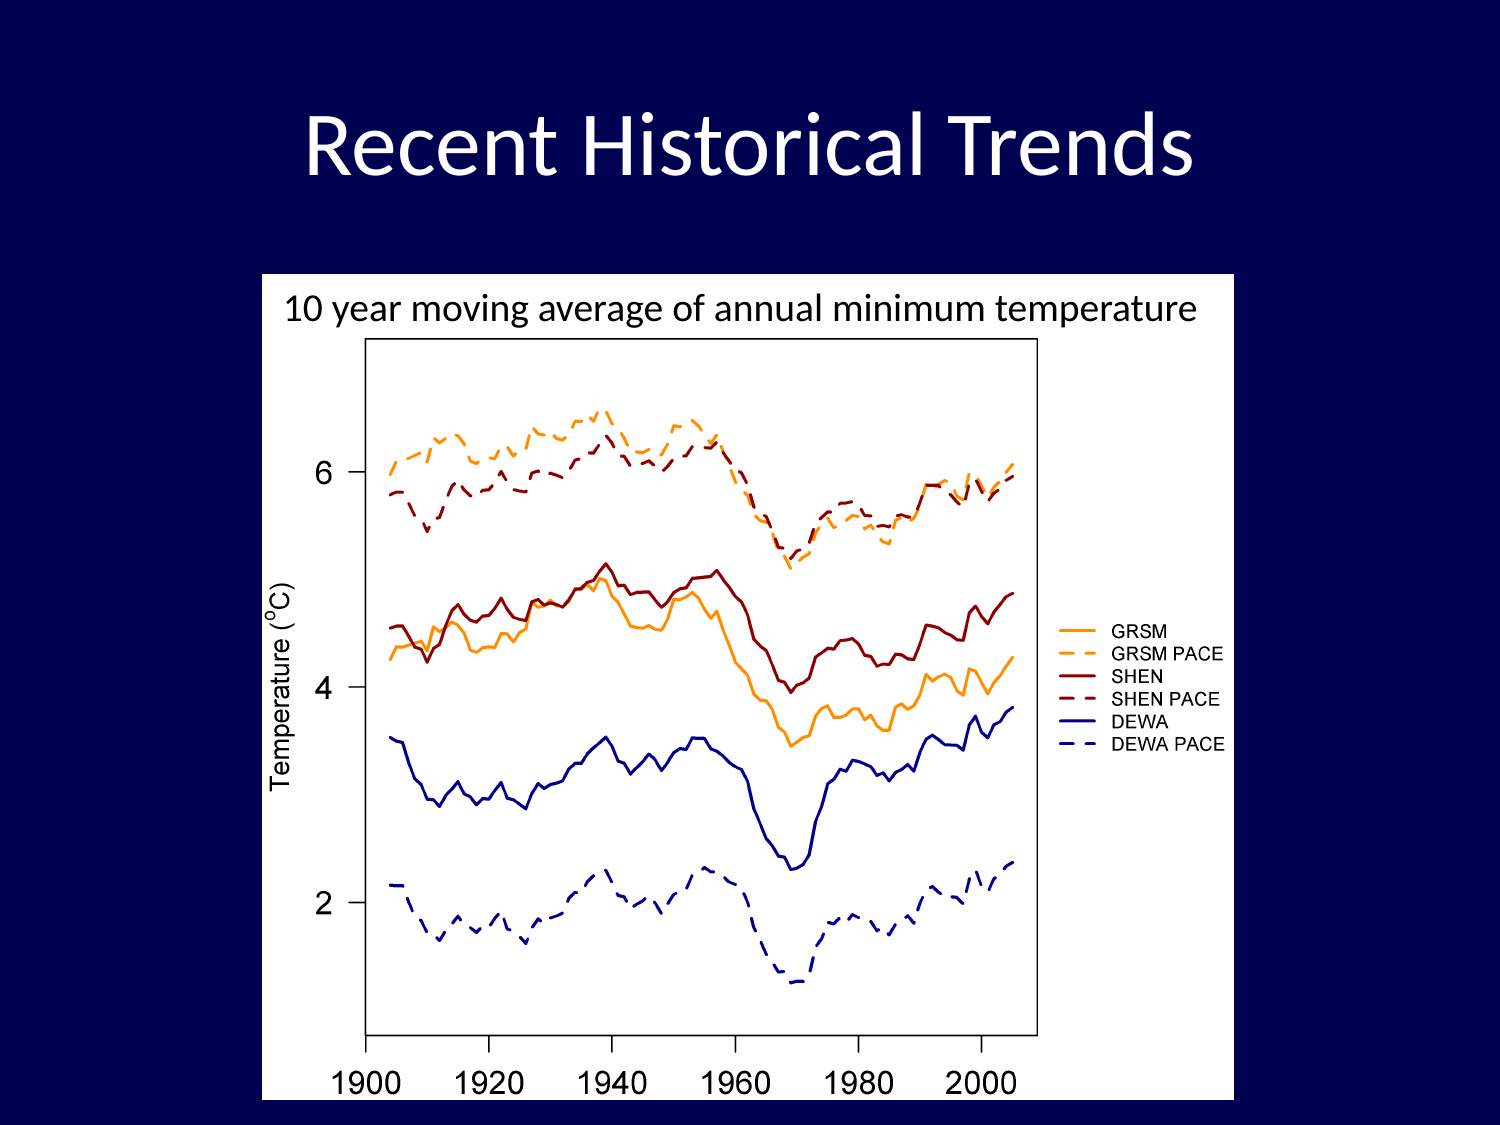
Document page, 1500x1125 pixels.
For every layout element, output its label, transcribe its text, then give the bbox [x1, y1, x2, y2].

title Recent Historical Trends [74, 44, 1426, 233]
picture [262, 274, 1234, 1101]
